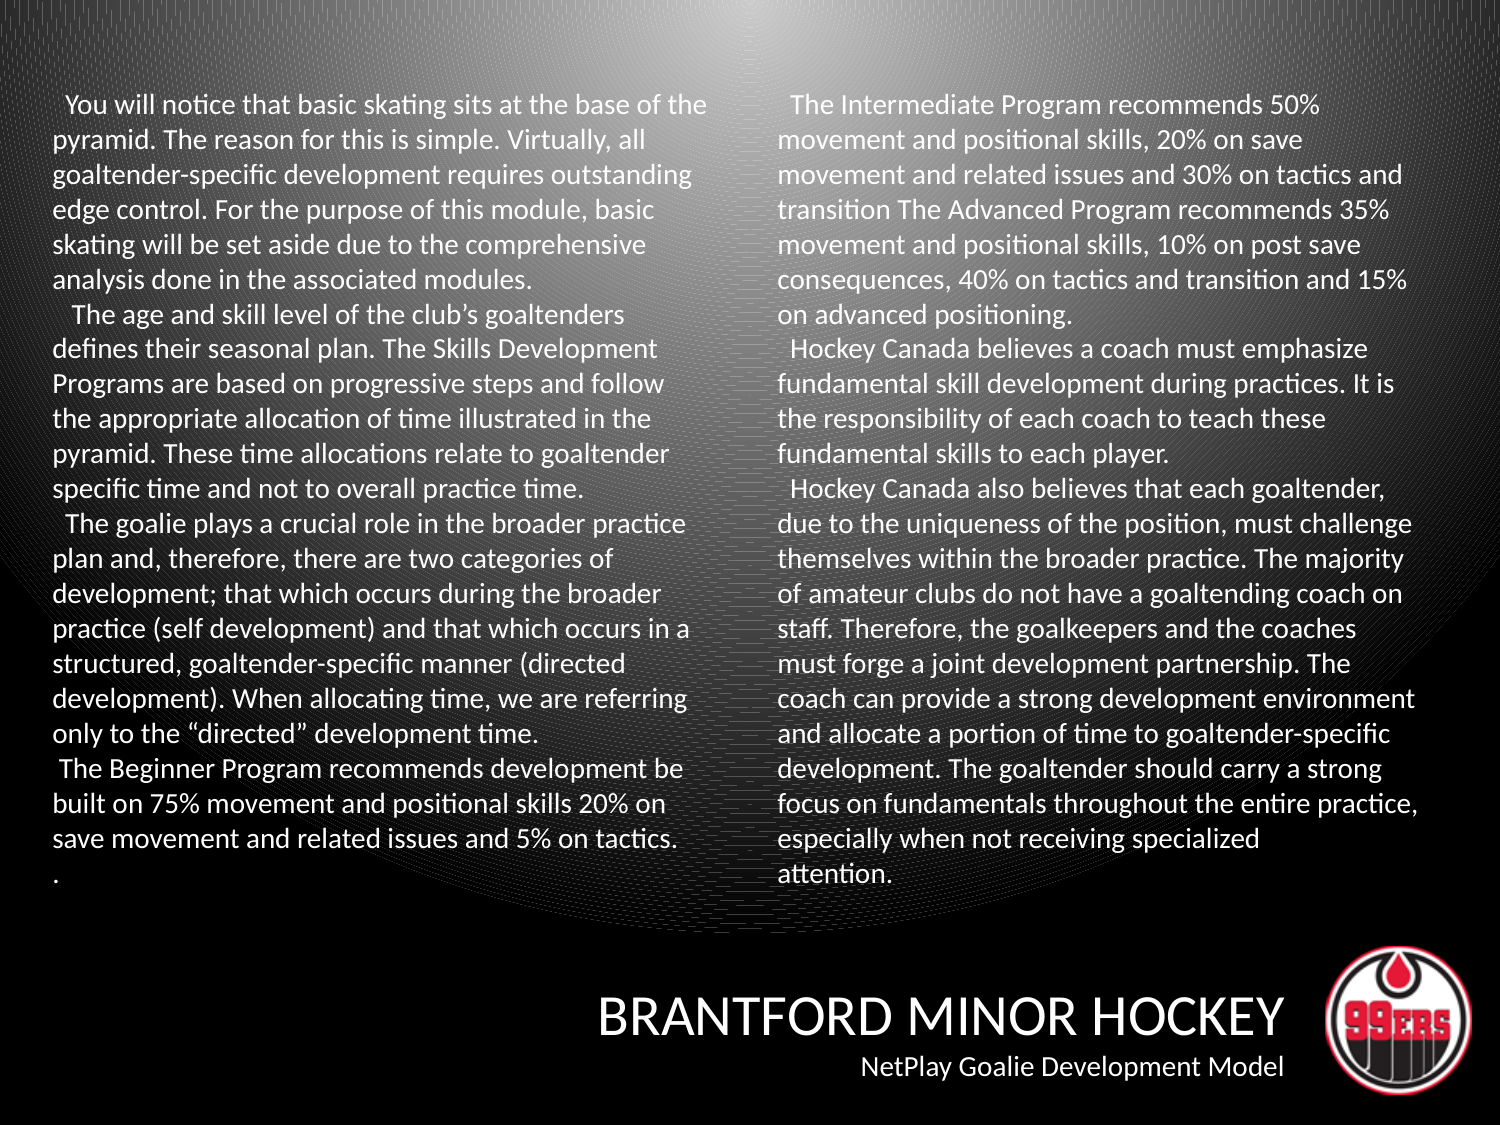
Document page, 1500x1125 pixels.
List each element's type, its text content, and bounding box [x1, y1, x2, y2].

title BRANTFORD MINOR HOCKEY NetPlay Goalie Development Model [487, 933, 1300, 1125]
text_box The Intermediate Program recommends 50% movement and positional skills, 20% on save movement and related issues and 30% on tactics and transition The Advanced Program recommends 35% movement and positional skills, 10% on post save consequences, 40% on tactics and transition and 15% on advanced positioning. Hockey Canada believes a coach must emphasize fundamental skill development during practices. It is the responsibility of each coach to teach these fundamental skills to each player. Hockey Canada also believes that each goaltender, due to the uniqueness of the position, must challenge themselves within the broader practice. The majority of amateur clubs do not have a goaltending coach on staff. Therefore, the goalkeepers and the coaches must forge a joint development partnership. The coach can provide a strong development environment and allocate a portion of time to goaltender-specific development. The goaltender should carry a strong focus on fundamentals throughout the entire practice, especially when not receiving specialized attention. [762, 77, 1438, 932]
text_box You will notice that basic skating sits at the base of the pyramid. The reason for this is simple. Virtually, all goaltender-specific development requires outstanding edge control. For the purpose of this module, basic skating will be set aside due to the comprehensive analysis done in the associated modules. The age and skill level of the club’s goaltenders defines their seasonal plan. The Skills Development Programs are based on progressive steps and follow the appropriate allocation of time illustrated in the pyramid. These time allocations relate to goaltender specific time and not to overall practice time. The goalie plays a crucial role in the broader practice plan and, therefore, there are two categories of development; that which occurs during the broader practice (self development) and that which occurs in a structured, goaltender-specific manner (directed development). When allocating time, we are referring only to the “directed” development time. The Beginner Program recommends development be built on 75% movement and positional skills 20% on save movement and related issues and 5% on tactics. . [37, 77, 725, 932]
picture [1324, 945, 1473, 1095]
